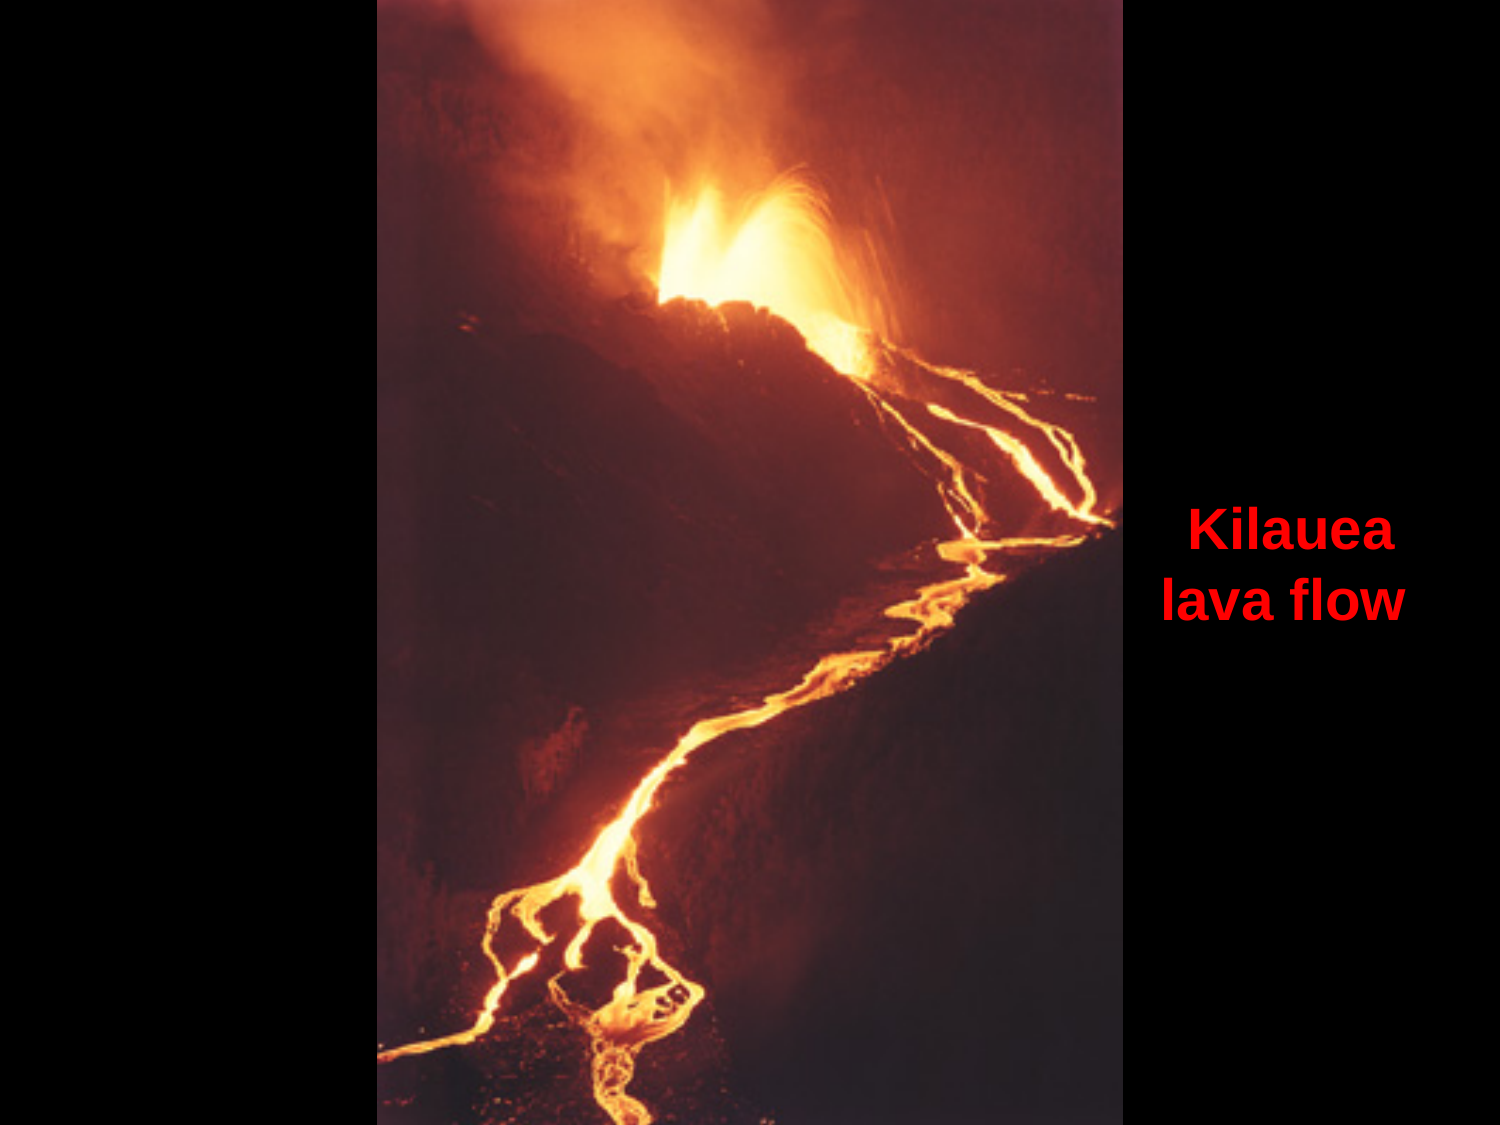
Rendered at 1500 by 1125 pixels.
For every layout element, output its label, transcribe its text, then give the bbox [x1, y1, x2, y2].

text_box Kilauea lava flow [1139, 484, 1444, 639]
picture [376, 0, 1124, 1125]
